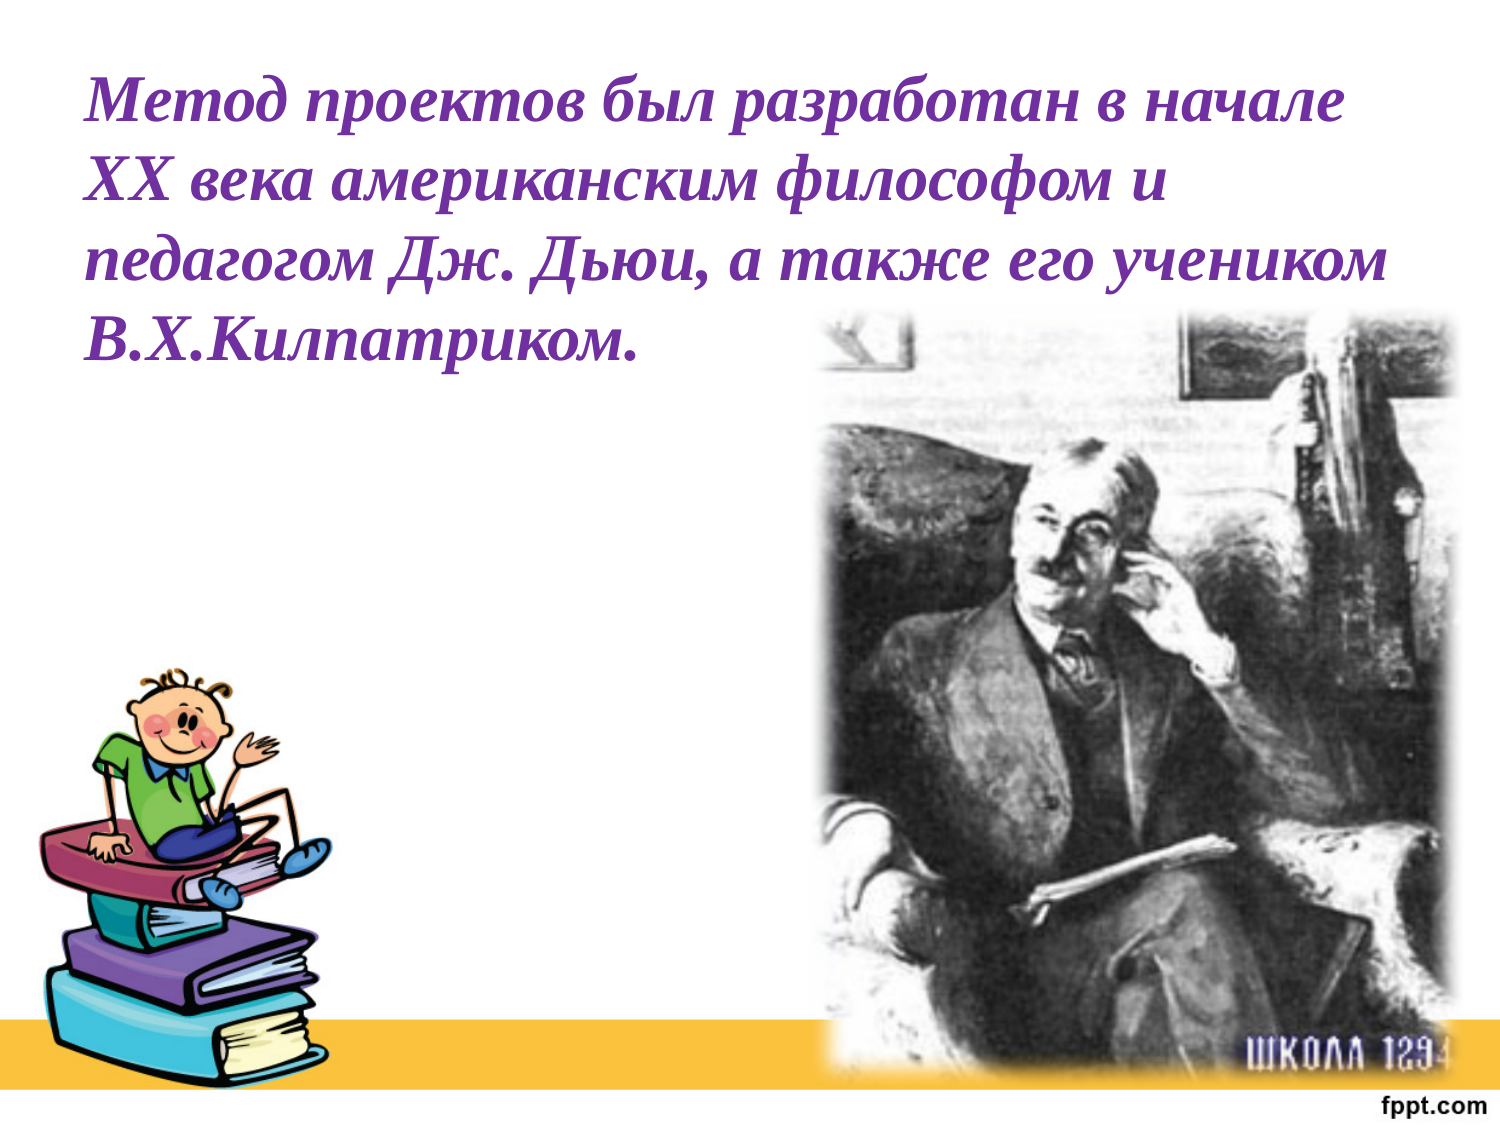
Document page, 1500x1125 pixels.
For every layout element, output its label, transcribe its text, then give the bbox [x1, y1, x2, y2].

picture [0, 0, 1500, 1125]
text_box Метод проектов был разработан в начале XX века американским философом и педагогом Дж. Дьюи, а также его учеником В.Х.Килпатриком. [70, 46, 1430, 452]
